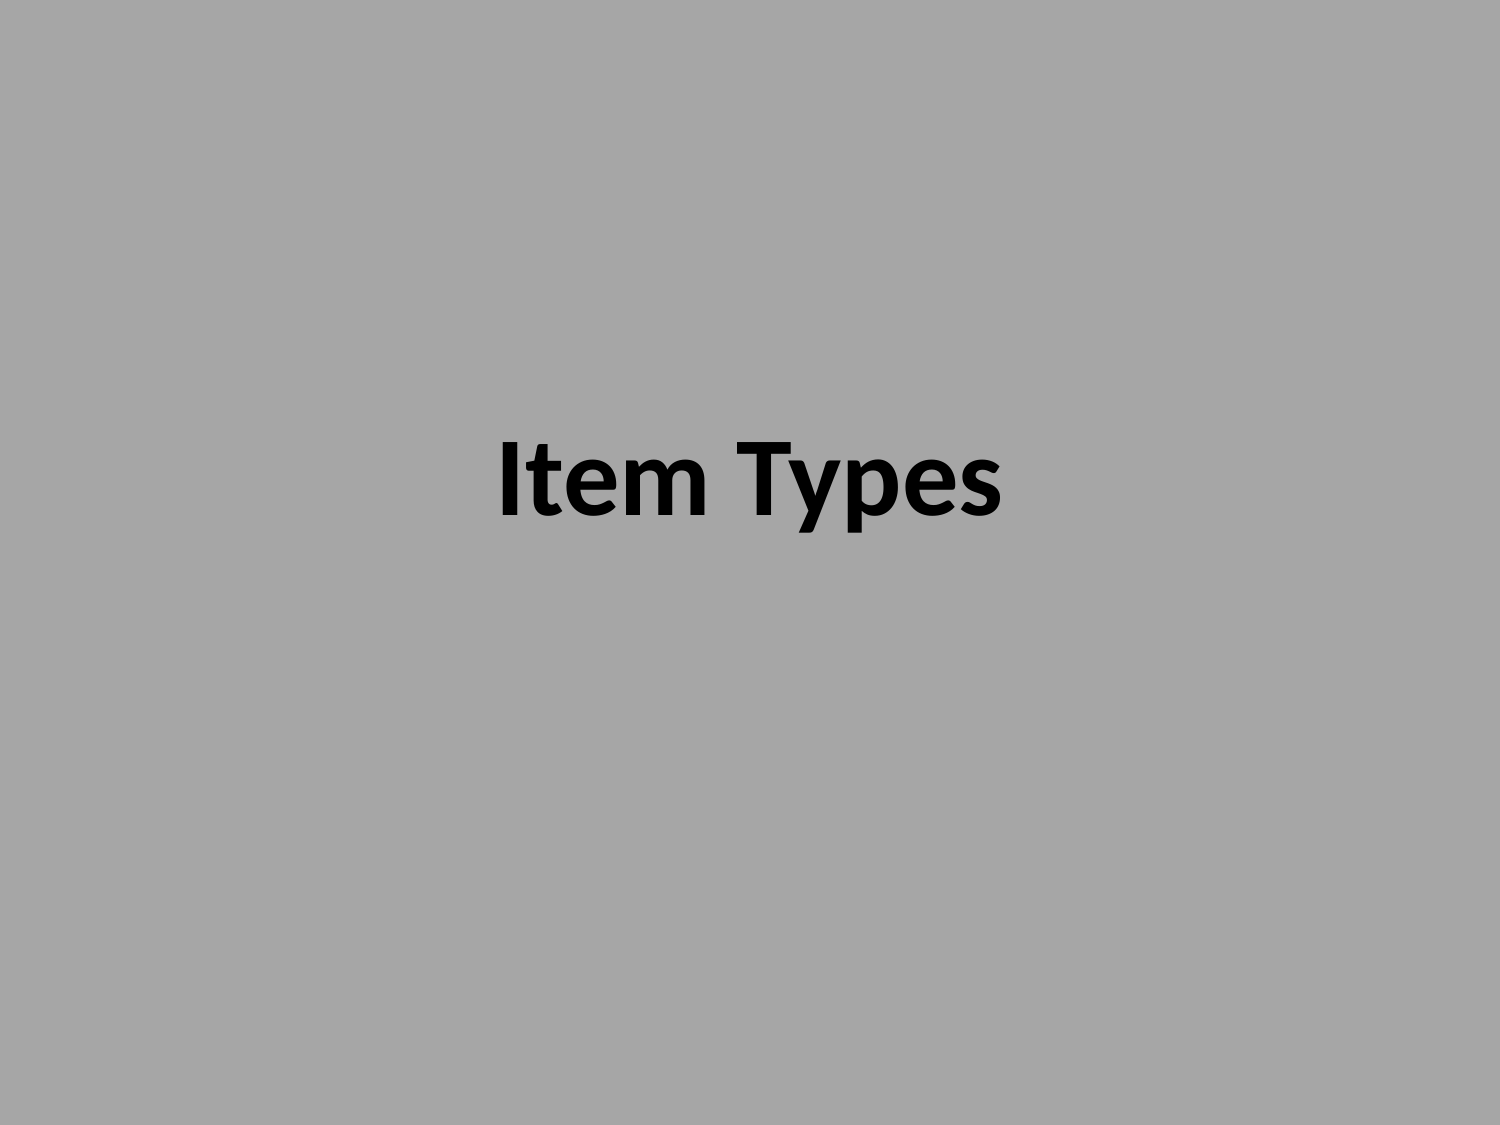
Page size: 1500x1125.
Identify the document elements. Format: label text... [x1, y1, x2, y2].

title Item Types [112, 349, 1388, 591]
